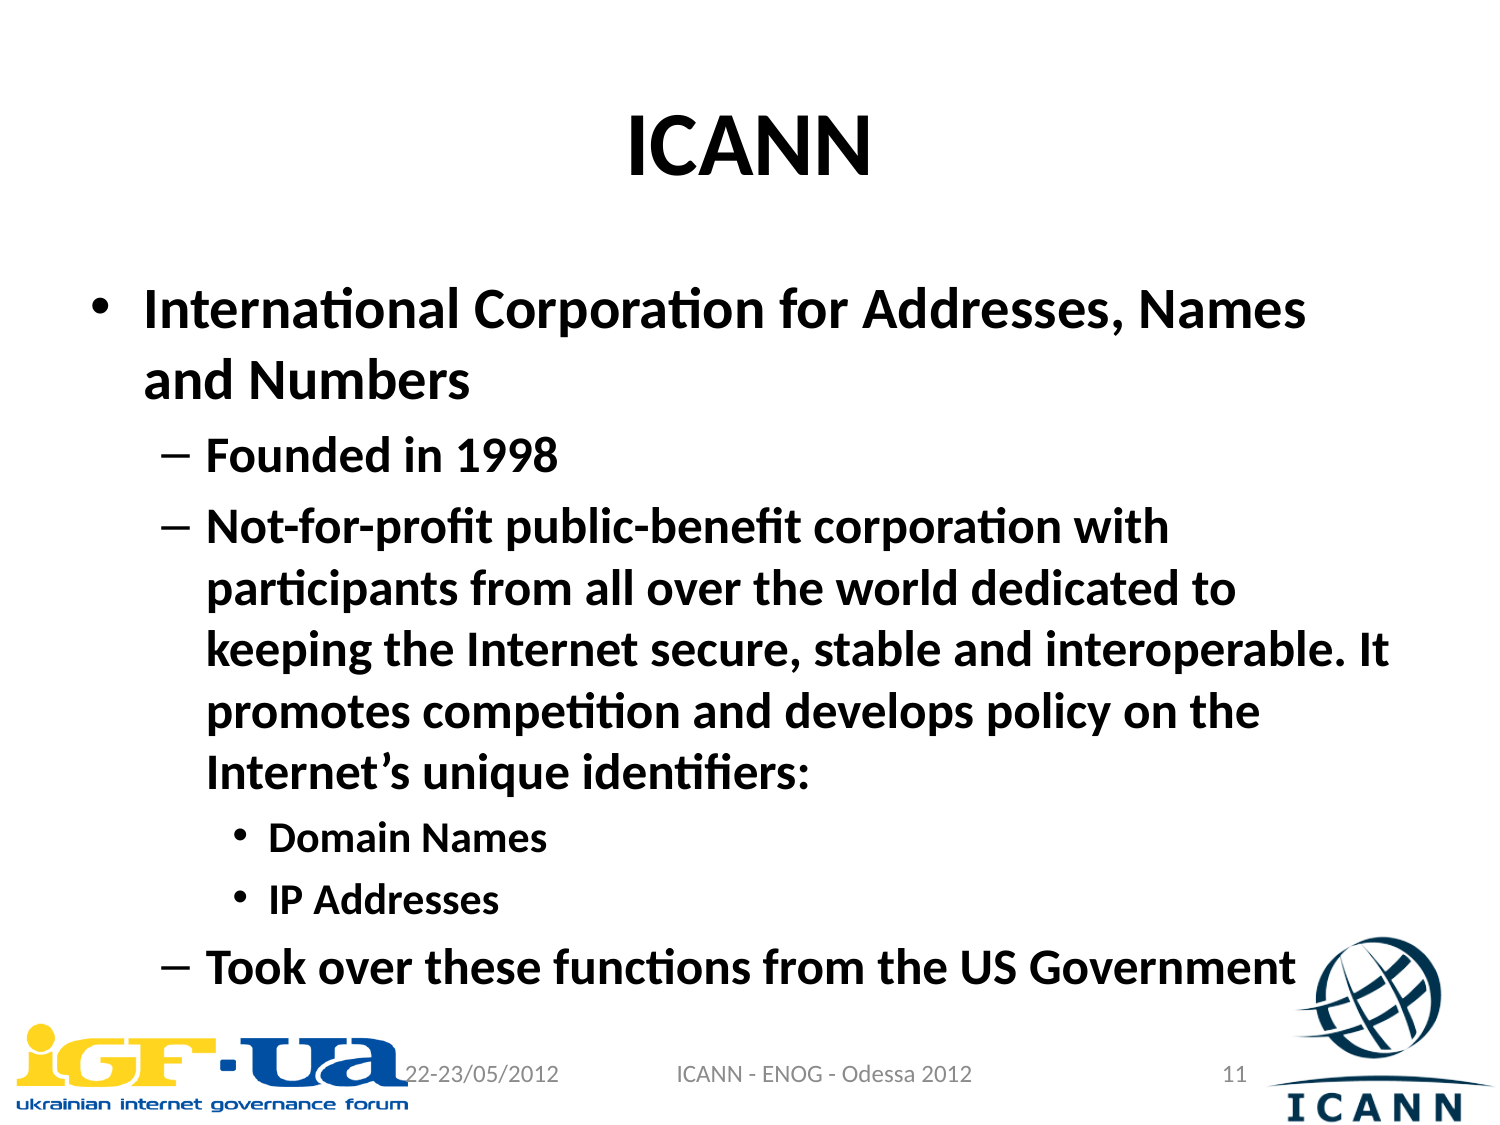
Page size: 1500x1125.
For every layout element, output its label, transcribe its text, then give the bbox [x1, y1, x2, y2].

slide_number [362, 1042, 575, 1103]
picture [1262, 934, 1500, 1125]
picture [0, 1011, 424, 1125]
footer ICANN - ENOG - Odessa 2012 [587, 1042, 1063, 1103]
slide_number 11 [1074, 1042, 1263, 1103]
list International Corporation for Addresses, Names and Numbers Founded in 1998 Not-for-profit public-benefit corporation with participants from all over the world dedicated to keeping the Internet secure, stable and interoperable. It promotes competition and develops policy on the Internet’s unique identifiers: Domain Names IP Addresses Took over these functions from the US Government [75, 262, 1425, 1005]
title ICANN [75, 45, 1425, 233]
